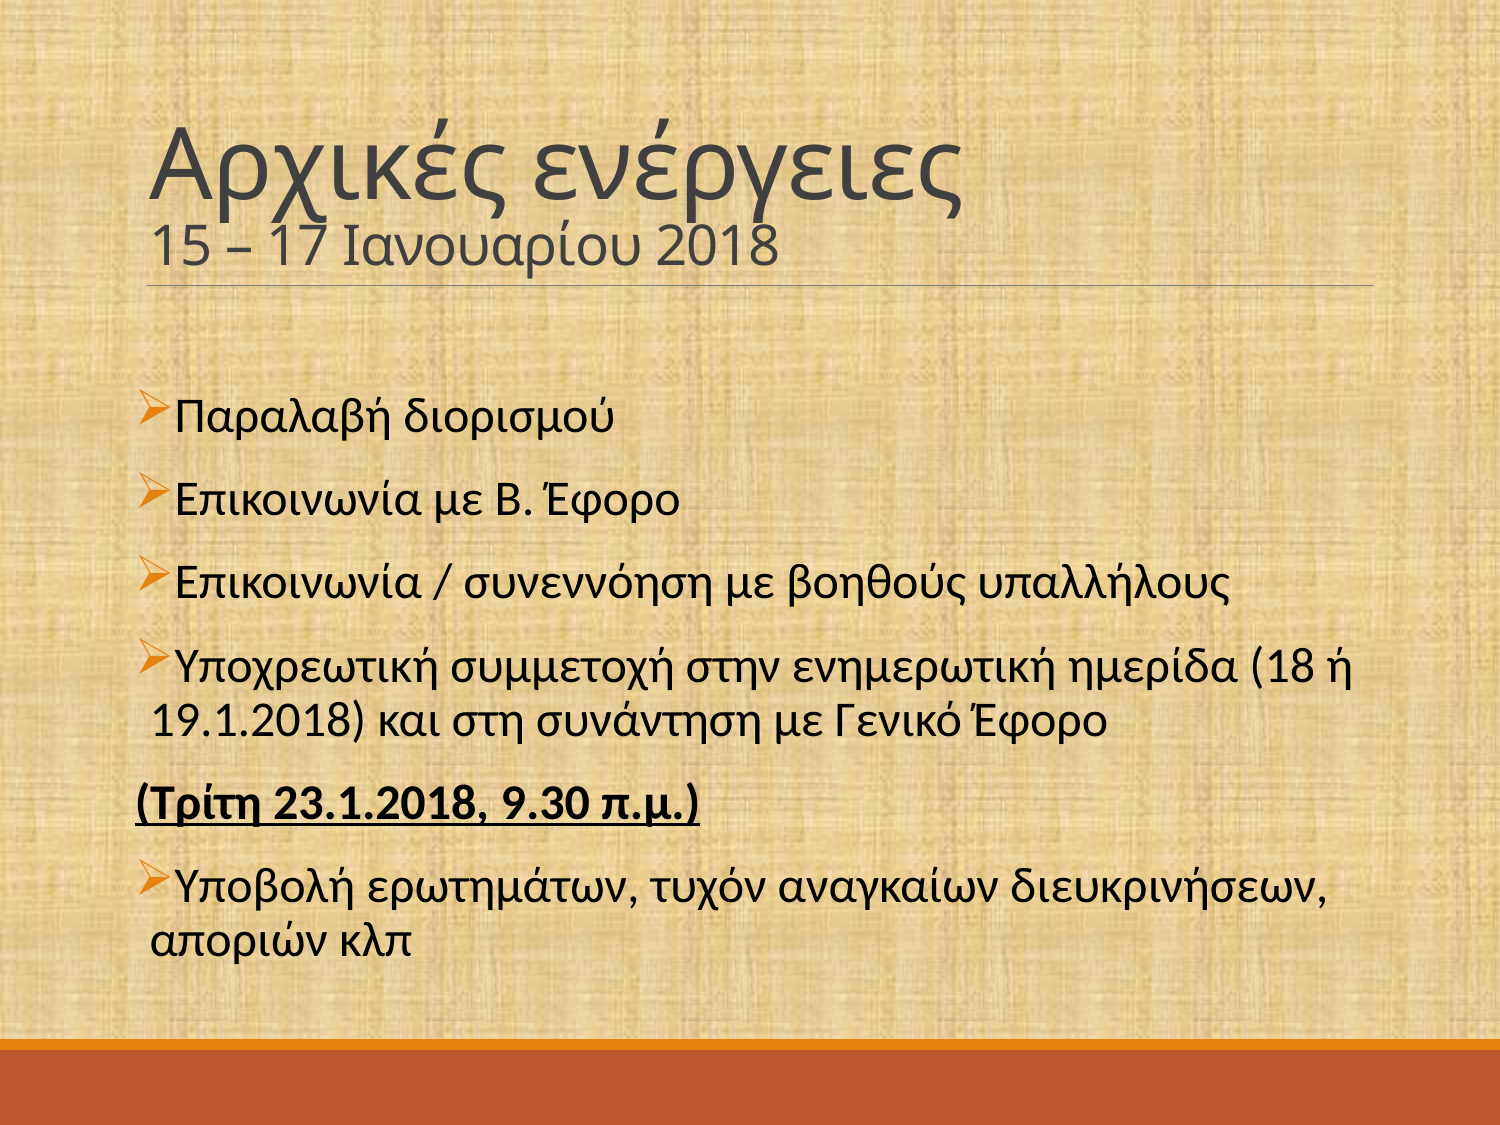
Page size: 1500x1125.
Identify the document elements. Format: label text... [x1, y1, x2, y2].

picture [0, 0, 1500, 1039]
title Αρχικές ενέργειες 15 – 17 Ιανουαρίου 2018 [134, 47, 1373, 285]
list Παραλαβή διορισμού Επικοινωνία με Β. Έφορο Επικοινωνία / συνεννόηση με βοηθούς υπαλλήλους Υποχρεωτική συμμετοχή στην ενημερωτική ημερίδα (18 ή 19.1.2018) και στη συνάντηση με Γενικό Έφορο (Τρίτη 23.1.2018, 9.30 π.μ.) Υποβολή ερωτημάτων, τυχόν αναγκαίων διευκρινήσεων, αποριών κλπ [134, 302, 1373, 963]
